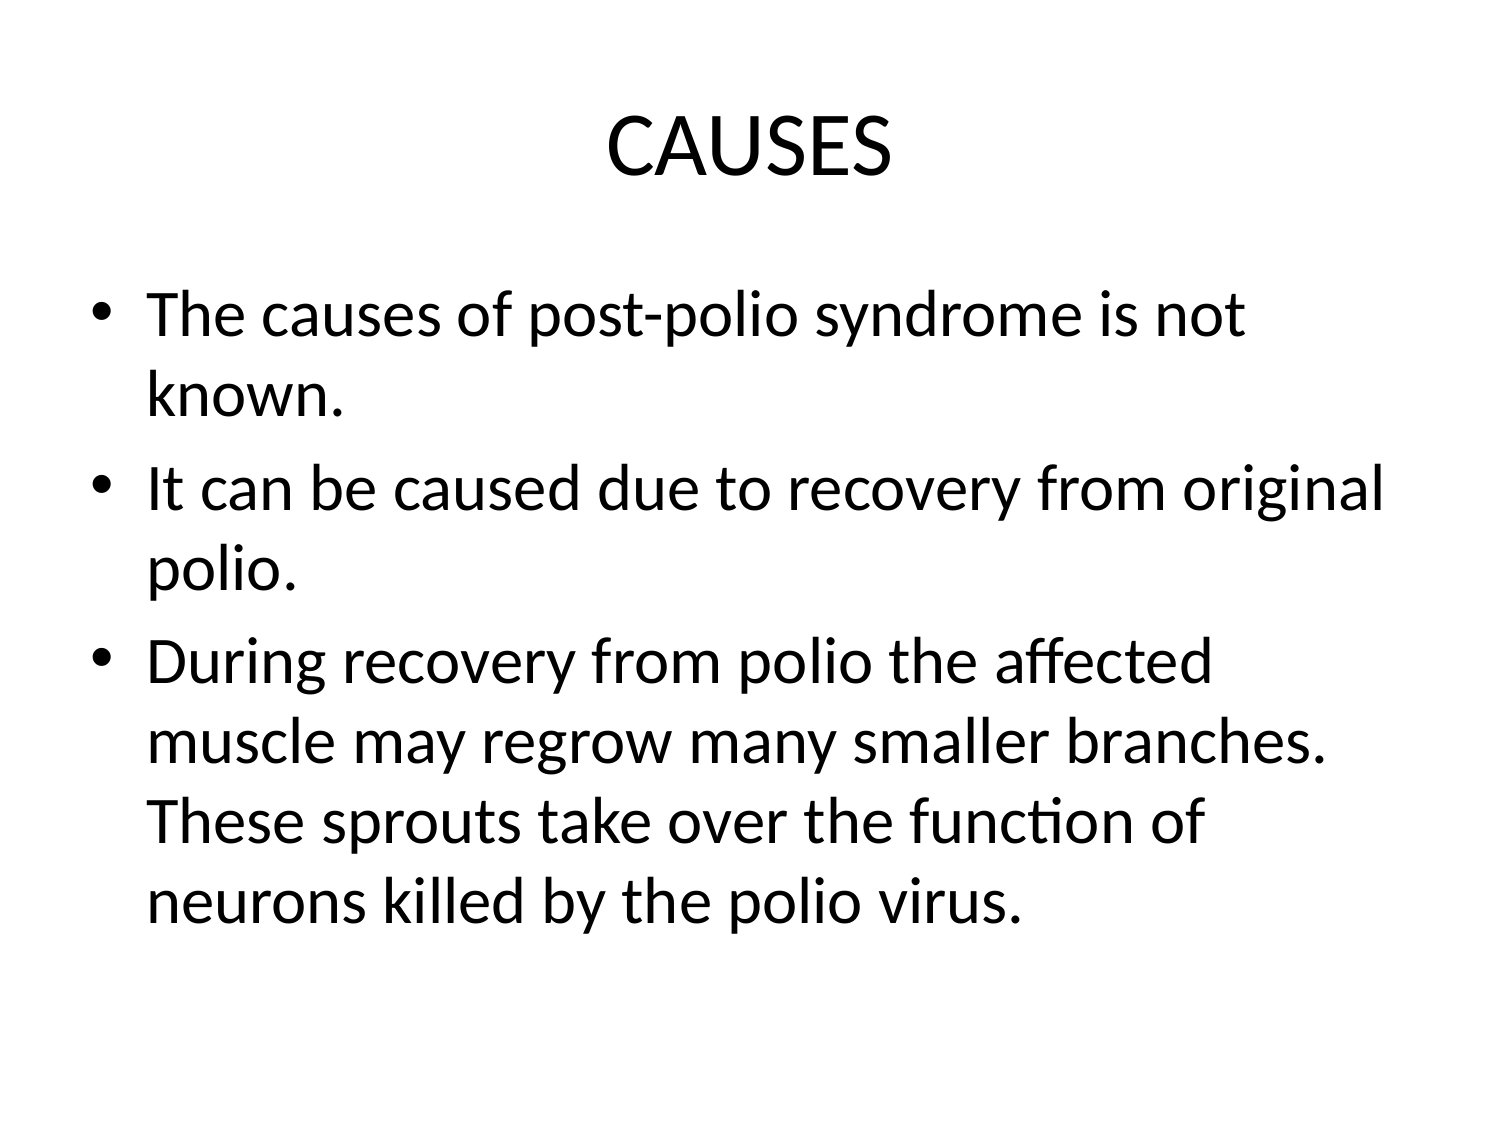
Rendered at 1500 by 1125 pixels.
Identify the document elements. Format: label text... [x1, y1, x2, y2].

title CAUSES [75, 45, 1425, 233]
list The causes of post-polio syndrome is not known. It can be caused due to recovery from original polio. During recovery from polio the affected muscle may regrow many smaller branches. These sprouts take over the function of neurons killed by the polio virus. [75, 262, 1425, 1005]
